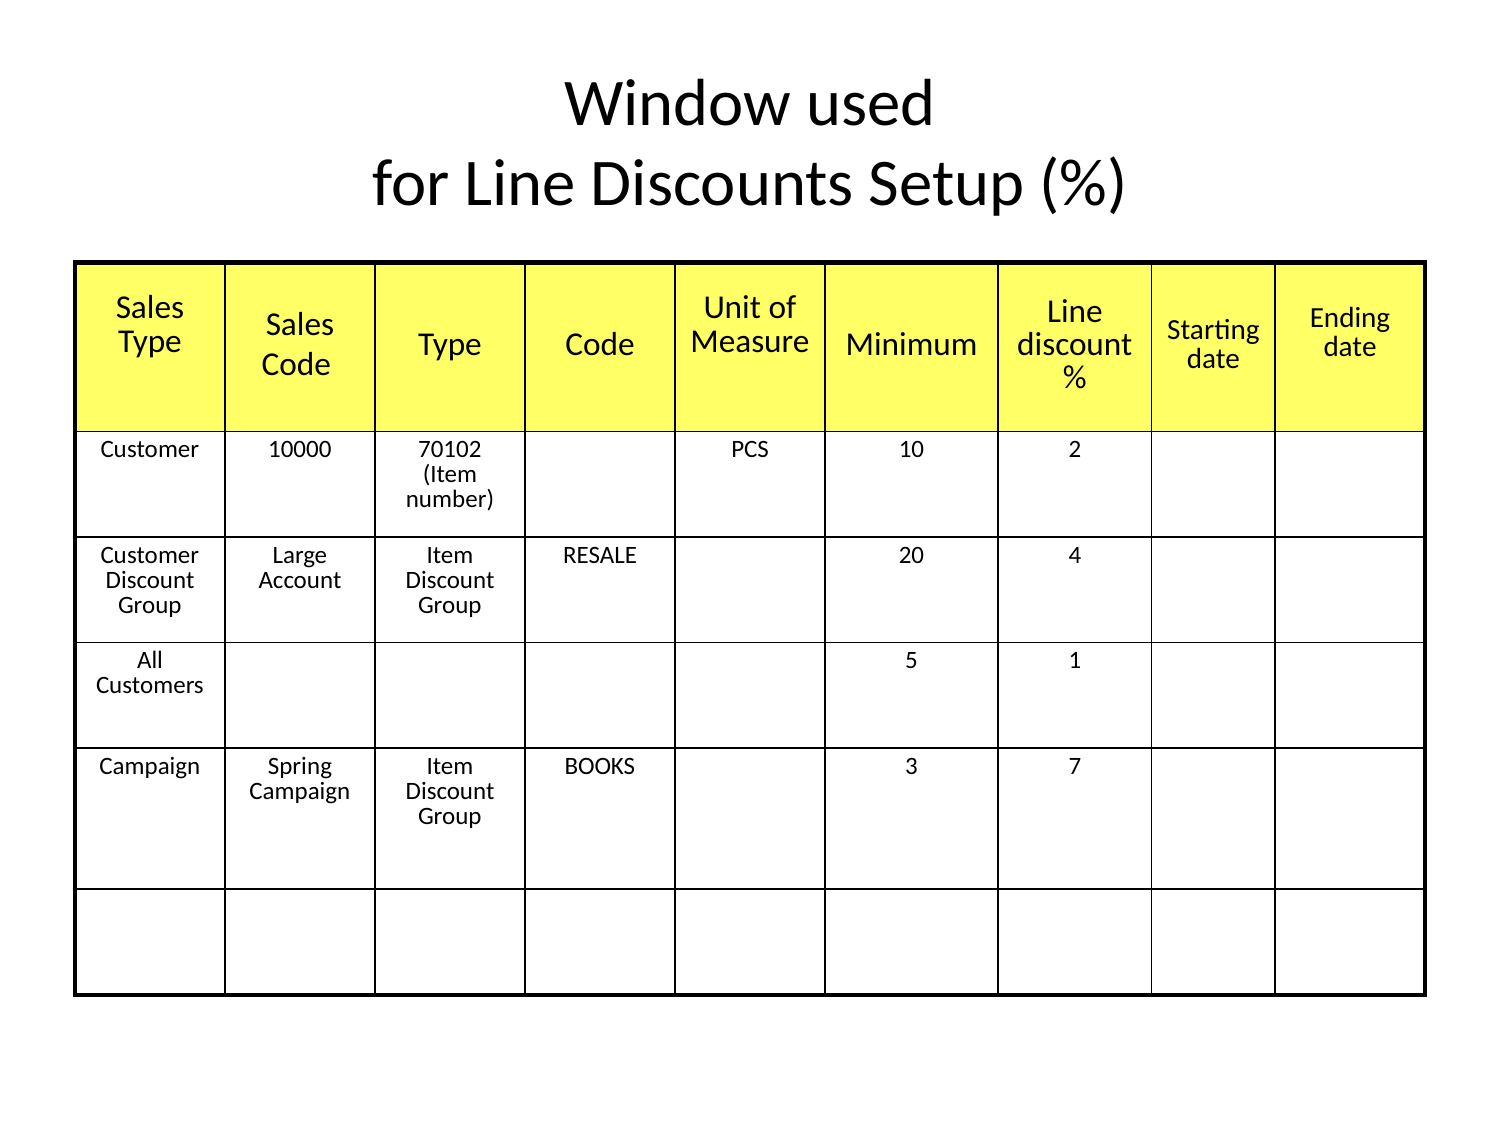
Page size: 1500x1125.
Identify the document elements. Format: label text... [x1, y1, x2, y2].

table_header Minimum [826, 265, 997, 431]
table_cell 10000 [226, 432, 374, 536]
table_cell [526, 643, 674, 747]
title Window used for Line Discounts Setup (%) [75, 45, 1425, 233]
table_cell [1276, 749, 1423, 888]
table_cell [1152, 432, 1274, 536]
table_header Sales Type [77, 265, 224, 431]
table_header Code [526, 265, 674, 431]
table_header Unit of Measure [676, 265, 824, 431]
table_cell Customer [77, 432, 224, 536]
table_cell Item Discount Group [376, 749, 524, 888]
table_cell [676, 890, 824, 993]
table_cell [676, 749, 824, 888]
table_cell [1276, 432, 1423, 536]
table_header Type [376, 265, 524, 431]
table_cell 2 [999, 432, 1151, 536]
table_cell [1152, 890, 1274, 993]
table_cell [999, 890, 1151, 993]
table_cell Large Account [226, 538, 374, 642]
table_cell [676, 538, 824, 642]
table_cell 1 [999, 643, 1151, 747]
table_cell 10 [826, 432, 997, 536]
table_header Sales Code [226, 265, 374, 431]
table_cell [526, 432, 674, 536]
table_cell 3 [826, 749, 997, 888]
table_cell [226, 643, 374, 747]
table_header Starting date [1152, 265, 1274, 431]
table_cell [77, 890, 224, 993]
table_cell 20 [826, 538, 997, 642]
table_header Ending date [1276, 265, 1423, 431]
table_cell 70102 (Item number) [376, 432, 524, 536]
table_cell 4 [999, 538, 1151, 642]
table_cell [1152, 643, 1274, 747]
table_cell [1152, 538, 1274, 642]
table_cell [826, 890, 997, 993]
table_header Line discount % [999, 265, 1151, 431]
table_cell [226, 890, 374, 993]
table_cell 7 [999, 749, 1151, 888]
table_cell [676, 643, 824, 747]
table_cell [376, 643, 524, 747]
table_cell [376, 890, 524, 993]
table_cell Customer Discount Group [77, 538, 224, 642]
table_cell Campaign [77, 749, 224, 888]
table_cell All Customers [77, 643, 224, 747]
table_cell BOOKS [526, 749, 674, 888]
table_cell Spring Campaign [226, 749, 374, 888]
table_cell [1276, 538, 1423, 642]
table_cell RESALE [526, 538, 674, 642]
table_cell 5 [826, 643, 997, 747]
table_cell [526, 890, 674, 993]
table_cell Item Discount Group [376, 538, 524, 642]
table_cell PCS [676, 432, 824, 536]
table_cell [1152, 749, 1274, 888]
table_cell [1276, 890, 1423, 993]
table_cell [1276, 643, 1423, 747]
